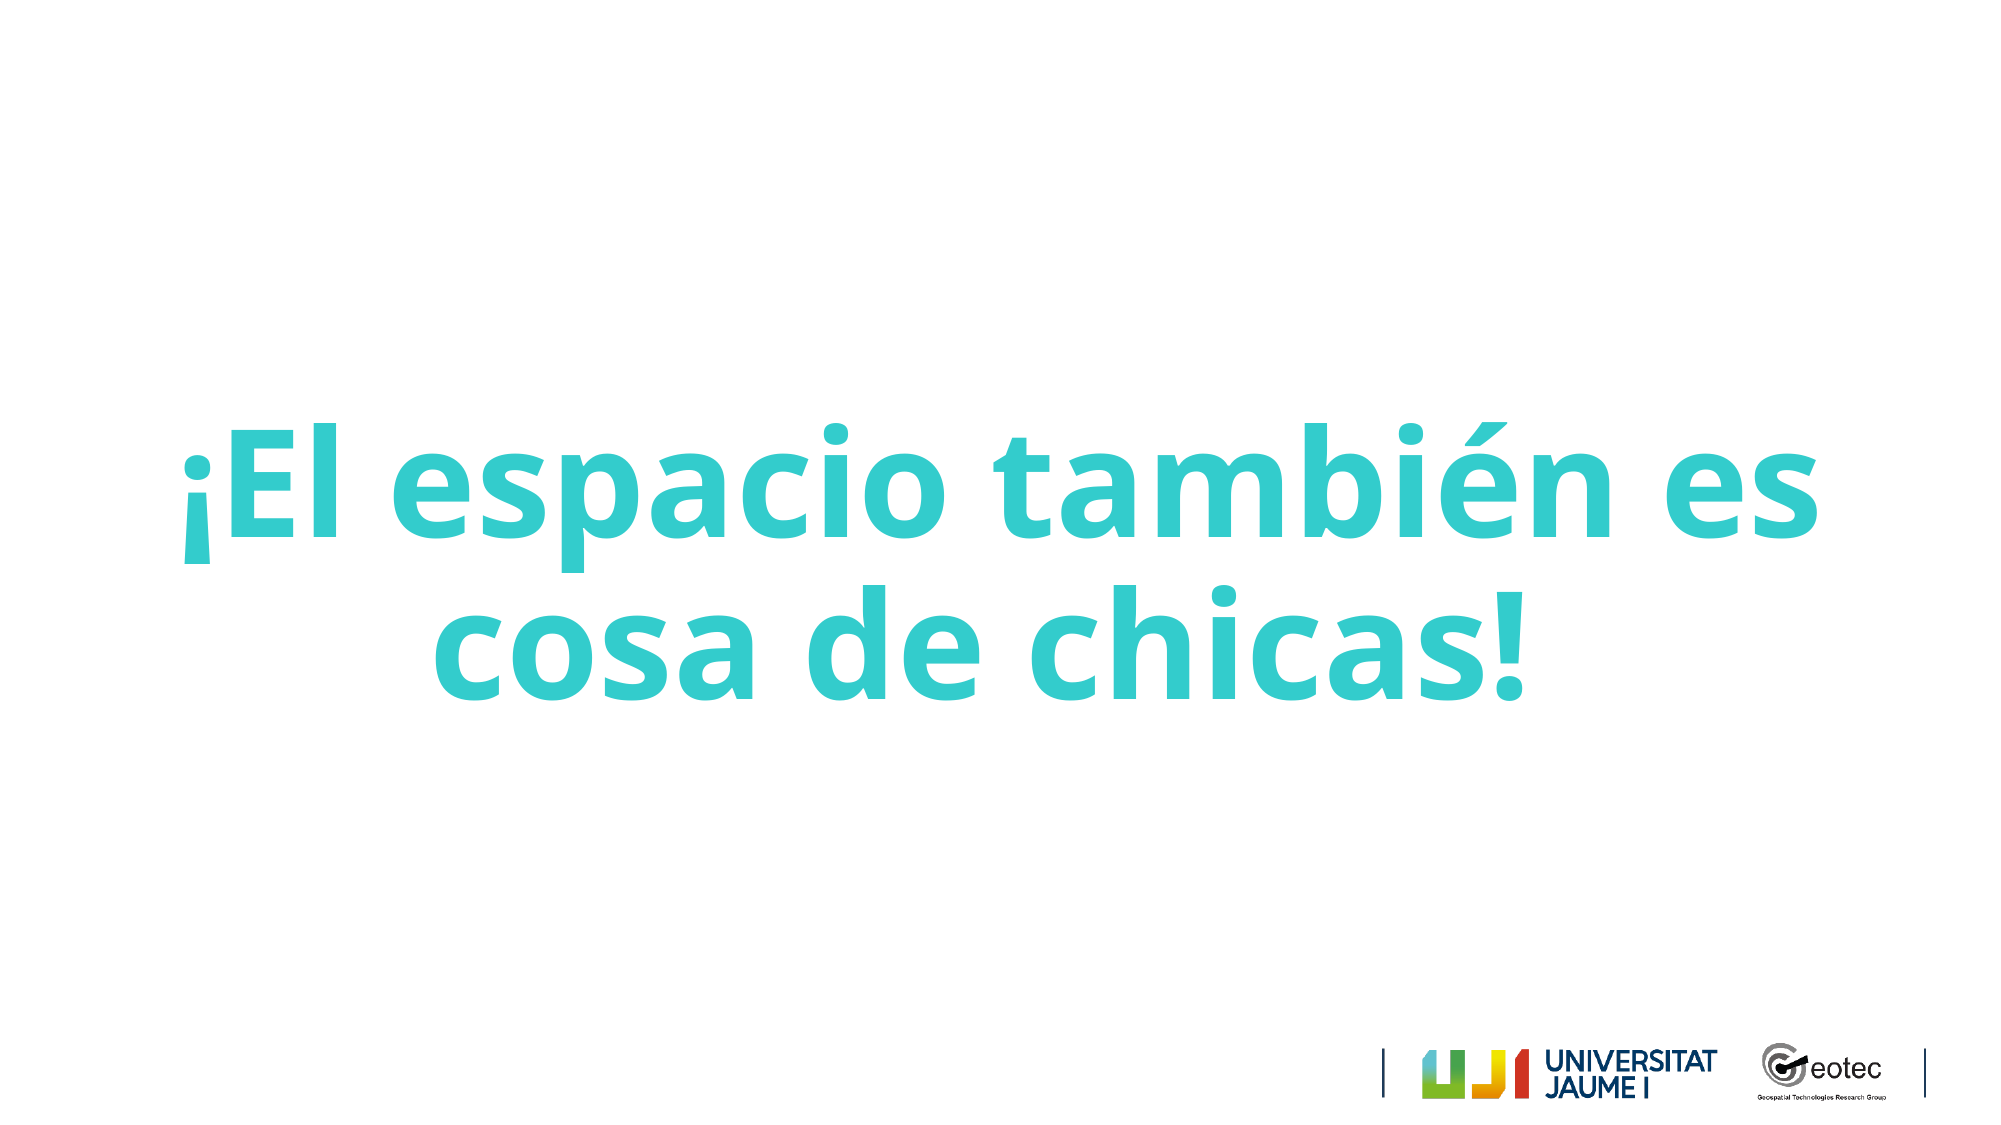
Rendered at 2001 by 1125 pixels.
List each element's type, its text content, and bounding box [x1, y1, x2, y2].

list ¡El espacio también es cosa de chicas! [137, 200, 1863, 1014]
picture [1382, 1040, 1926, 1103]
